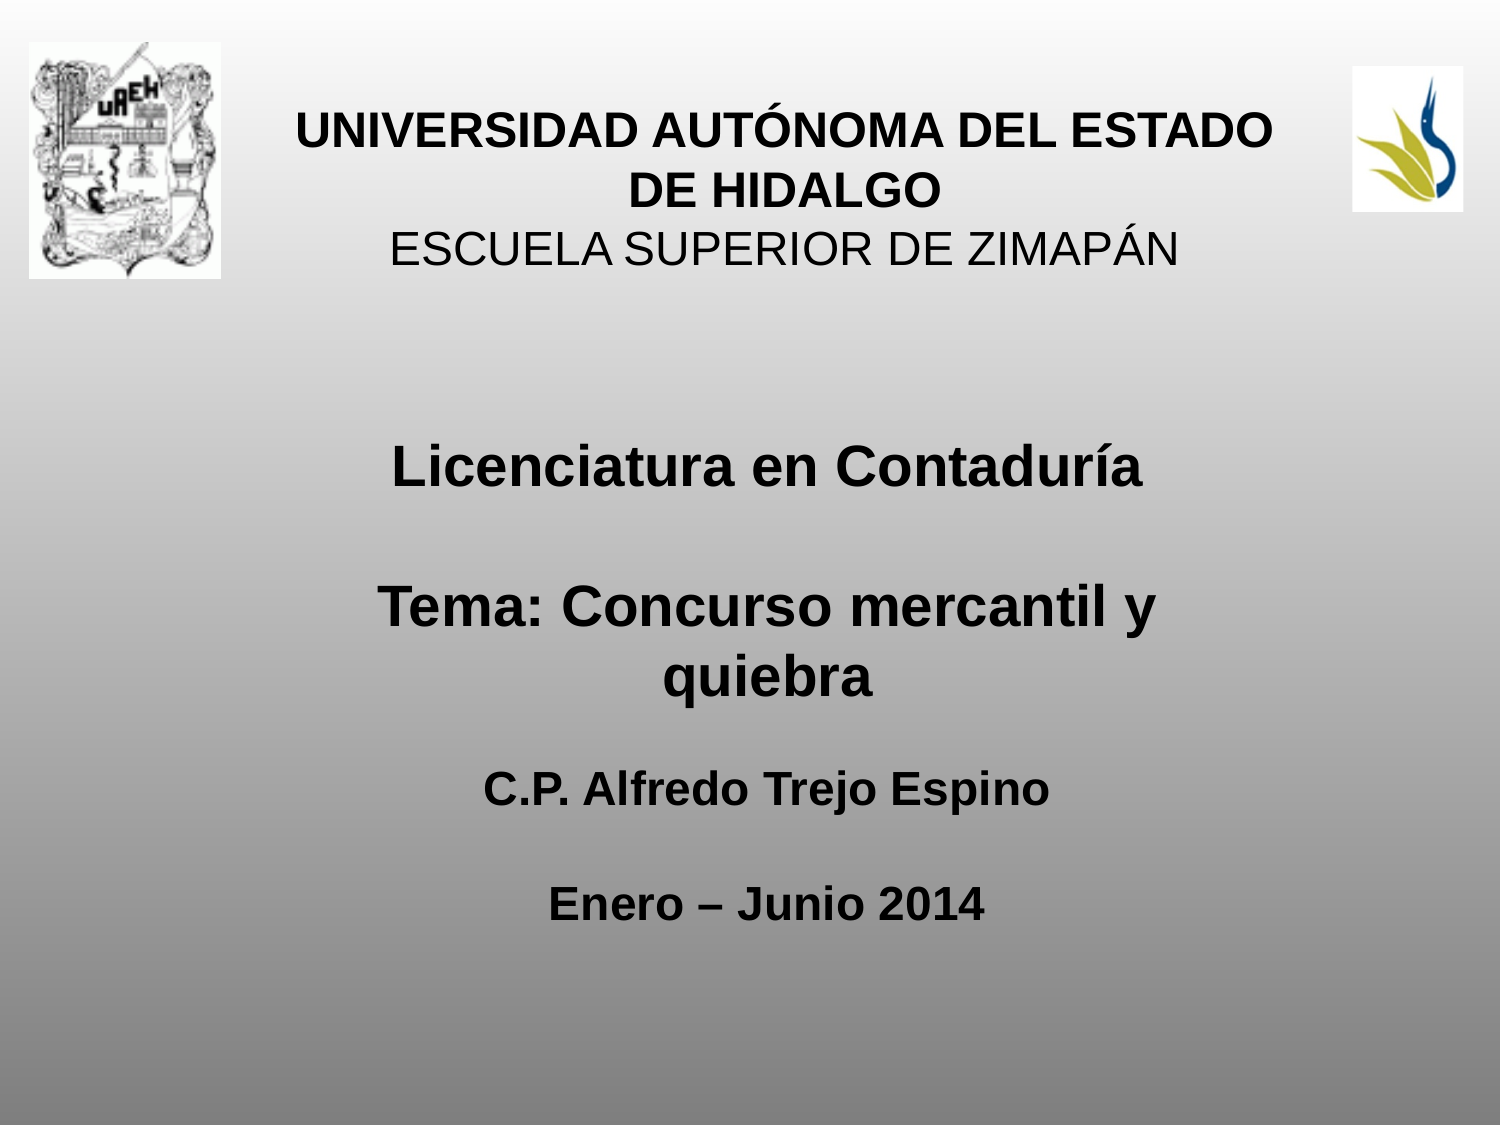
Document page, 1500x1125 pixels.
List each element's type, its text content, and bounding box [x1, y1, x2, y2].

text_box Licenciatura en Contaduría Tema: Concurso mercantil y quiebra C.P. Alfredo Trejo Espino Enero – Junio 2014 [324, 420, 1211, 938]
picture [29, 42, 221, 280]
picture [1352, 66, 1464, 213]
text_box UNIVERSIDAD AUTÓNOMA DEL ESTADO DE HIDALGO ESCUELA SUPERIOR DE ZIMAPÁN [242, 90, 1329, 283]
